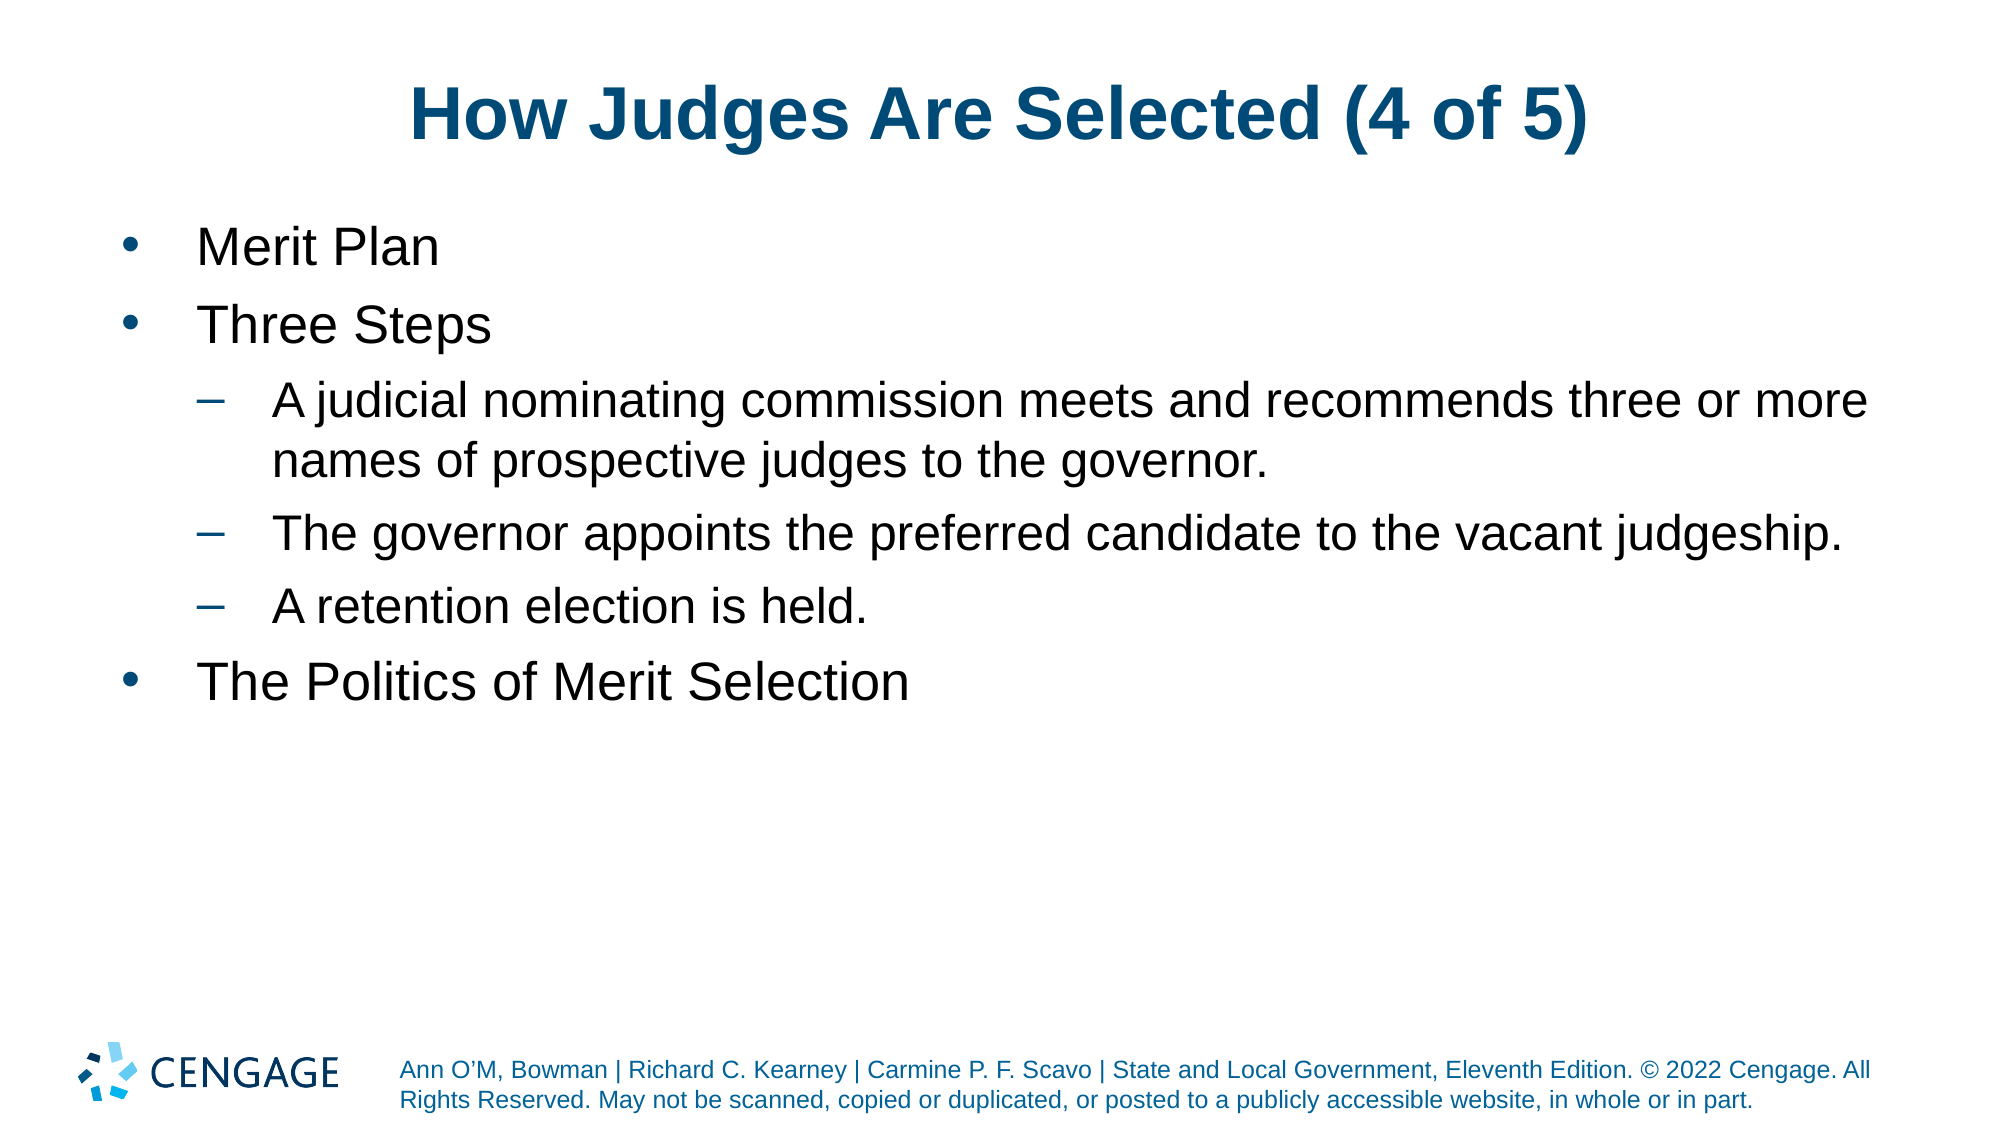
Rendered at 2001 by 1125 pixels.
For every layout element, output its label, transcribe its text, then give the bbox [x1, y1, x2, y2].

list Merit Plan Three Steps A judicial nominating commission meets and recommends three or more names of prospective judges to the governor. The governor appoints the preferred candidate to the vacant judgeship. A retention election is held. The Politics of Merit Selection [121, 211, 1880, 1011]
picture [78, 1042, 338, 1101]
title How Judges Are Selected (4 of 5) [137, 59, 1863, 171]
